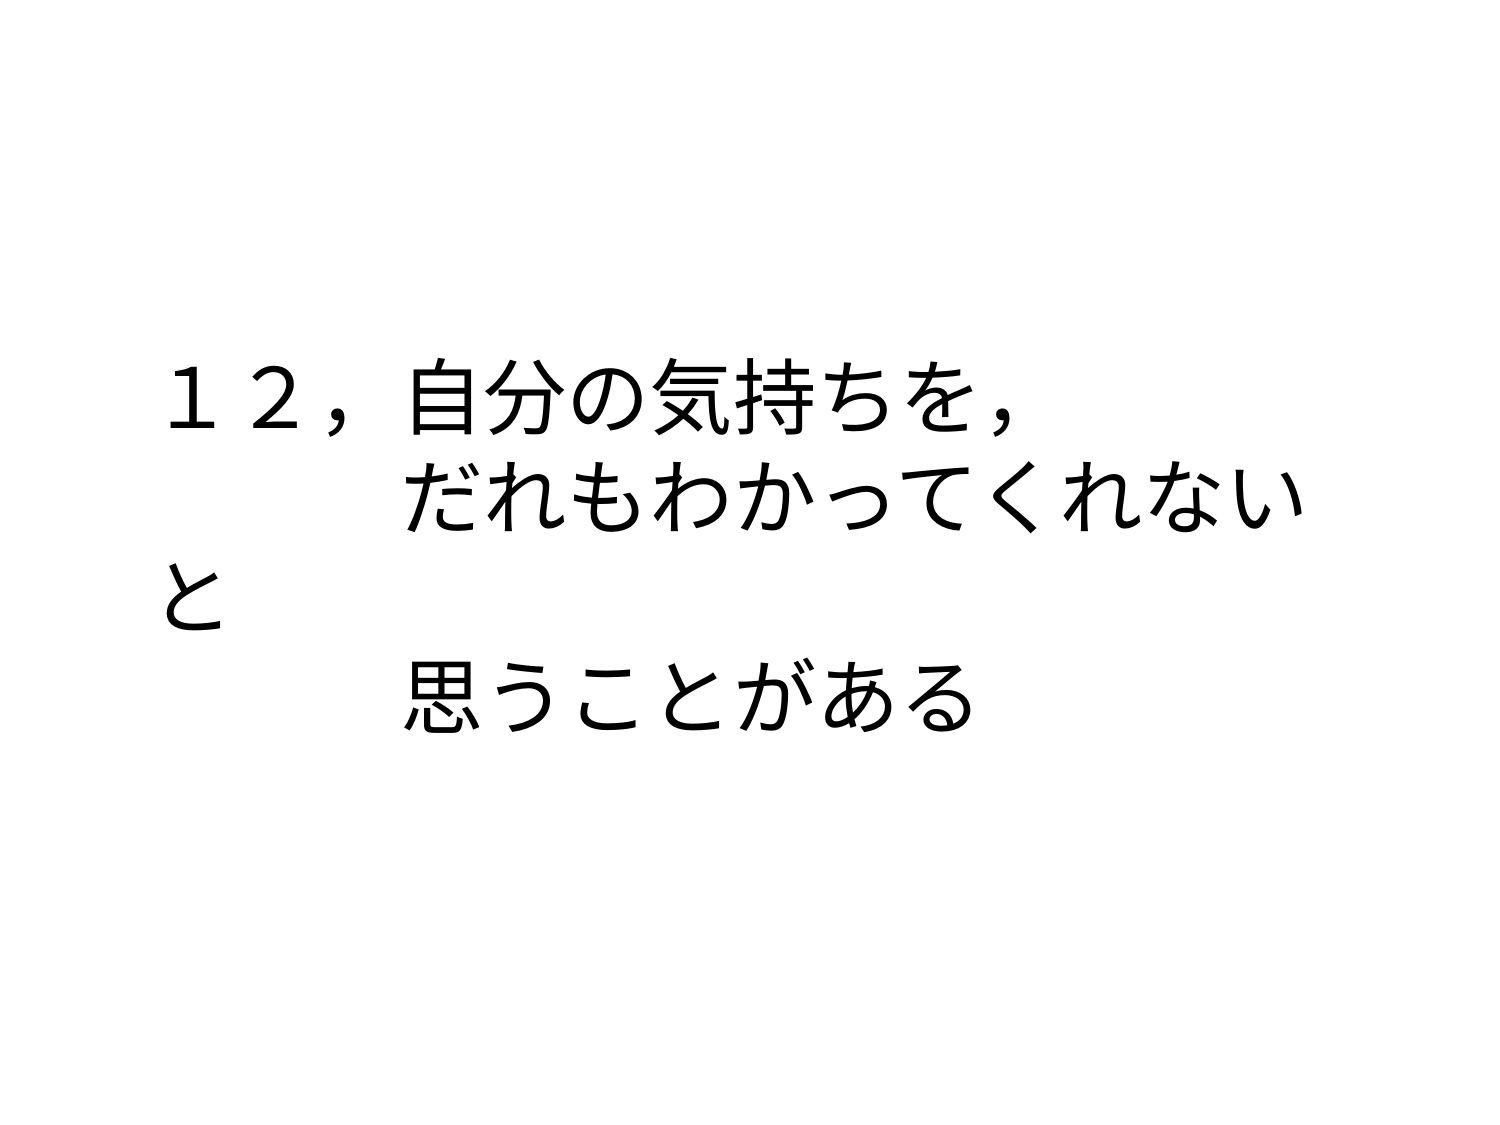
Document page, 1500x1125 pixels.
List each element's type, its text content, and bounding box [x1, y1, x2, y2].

title １２，自分の気持ちを， だれもわかってくれないと 思うことがある [135, 373, 1376, 717]
